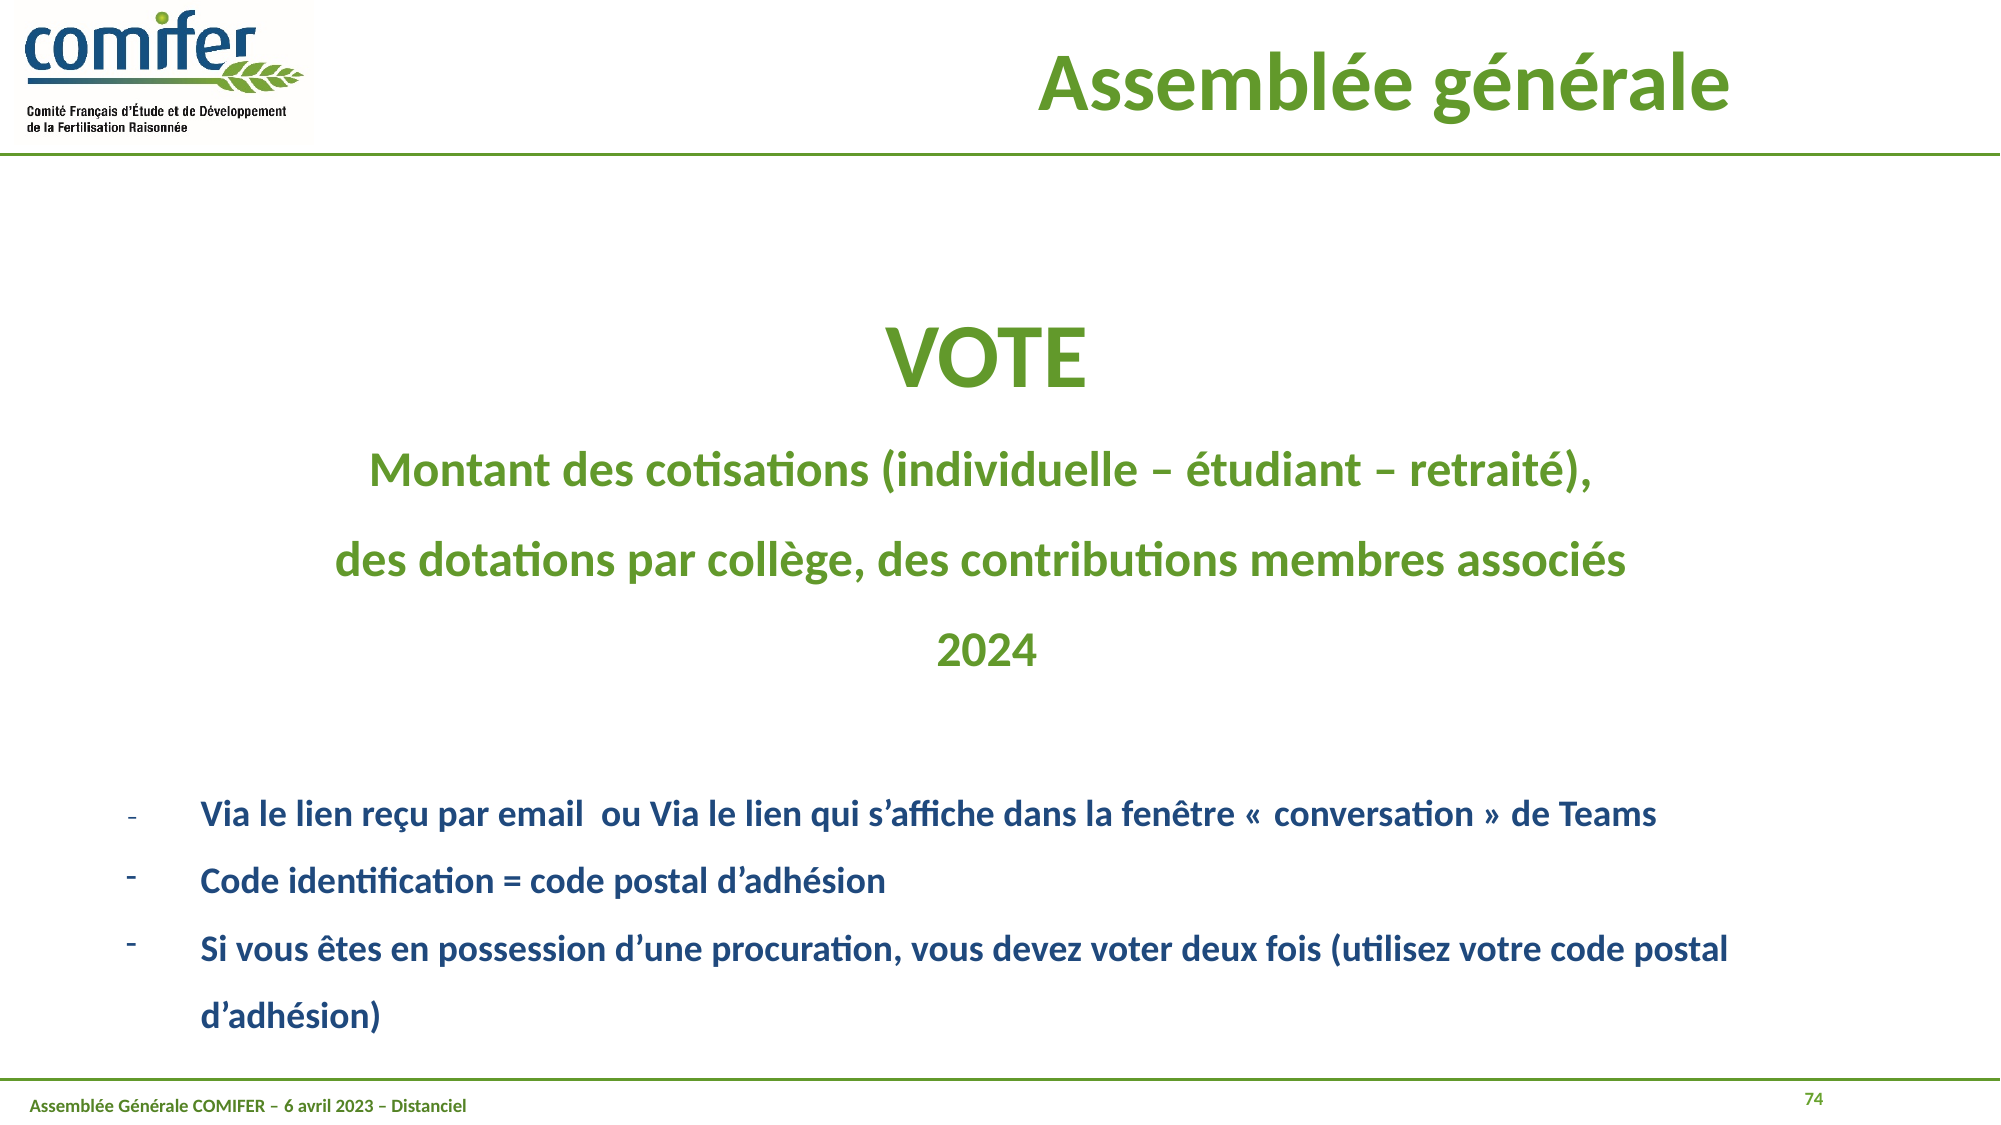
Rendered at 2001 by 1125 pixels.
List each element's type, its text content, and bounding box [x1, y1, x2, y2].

picture [14, 0, 314, 145]
slide_number 74 [1789, 1079, 2000, 1125]
text_box Assemblée générale [471, 19, 1747, 135]
text_box VOTE Montant des cotisations (individuelle – étudiant – retraité), des dotations par collège, des contributions membres associés 2024 Via le lien reçu par email ou Via le lien qui s’affiche dans la fenêtre « conversation » de Teams Code identification = code postal d’adhésion Si vous êtes en possession d’une procuration, vous devez voter deux fois (utilisez votre code postal d’adhésion) [110, 233, 1863, 1119]
